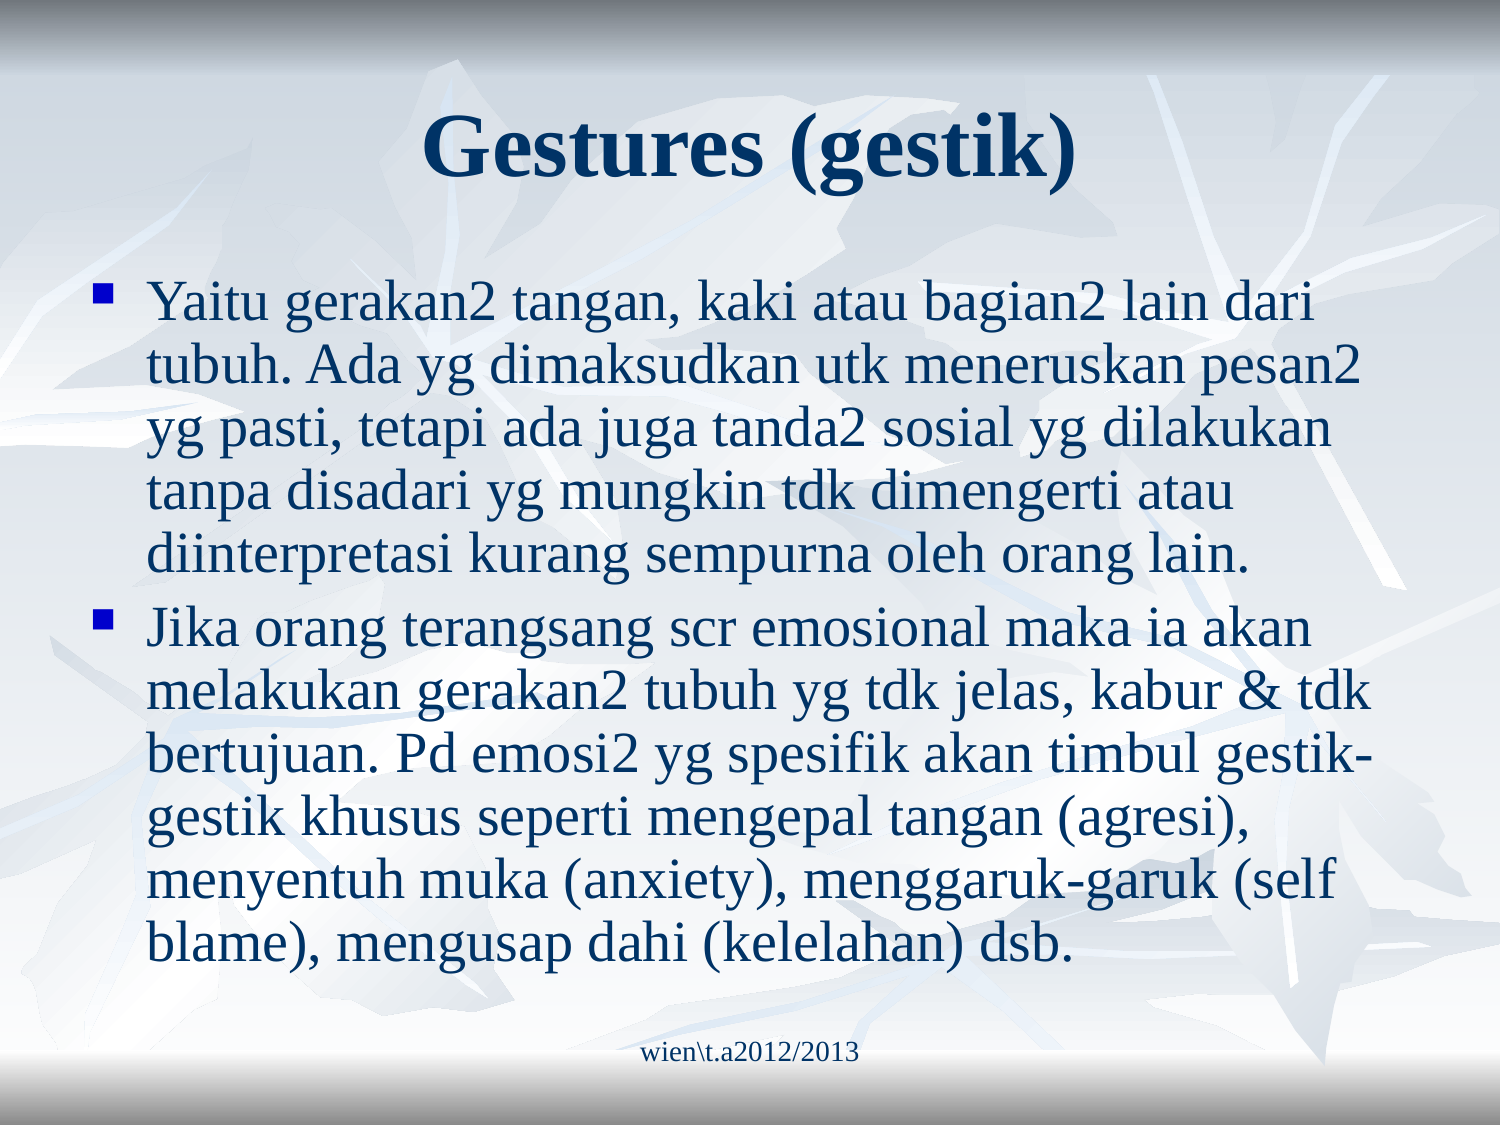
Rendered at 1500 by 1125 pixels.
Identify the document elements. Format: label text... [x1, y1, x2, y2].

list Yaitu gerakan2 tangan, kaki atau bagian2 lain dari tubuh. Ada yg dimaksudkan utk meneruskan pesan2 yg pasti, tetapi ada juga tanda2 sosial yg dilakukan tanpa disadari yg mungkin tdk dimengerti atau diinterpretasi kurang sempurna oleh orang lain. Jika orang terangsang scr emosional maka ia akan melakukan gerakan2 tubuh yg tdk jelas, kabur & tdk bertujuan. Pd emosi2 yg spesifik akan timbul gestik-gestik khusus seperti mengepal tangan (agresi), menyentuh muka (anxiety), menggaruk-garuk (self blame), mengusap dahi (kelelahan) dsb. [74, 262, 1426, 1006]
title Gestures (gestik) [74, 45, 1426, 234]
footer wien\t.a2012/2013 [512, 1024, 988, 1101]
